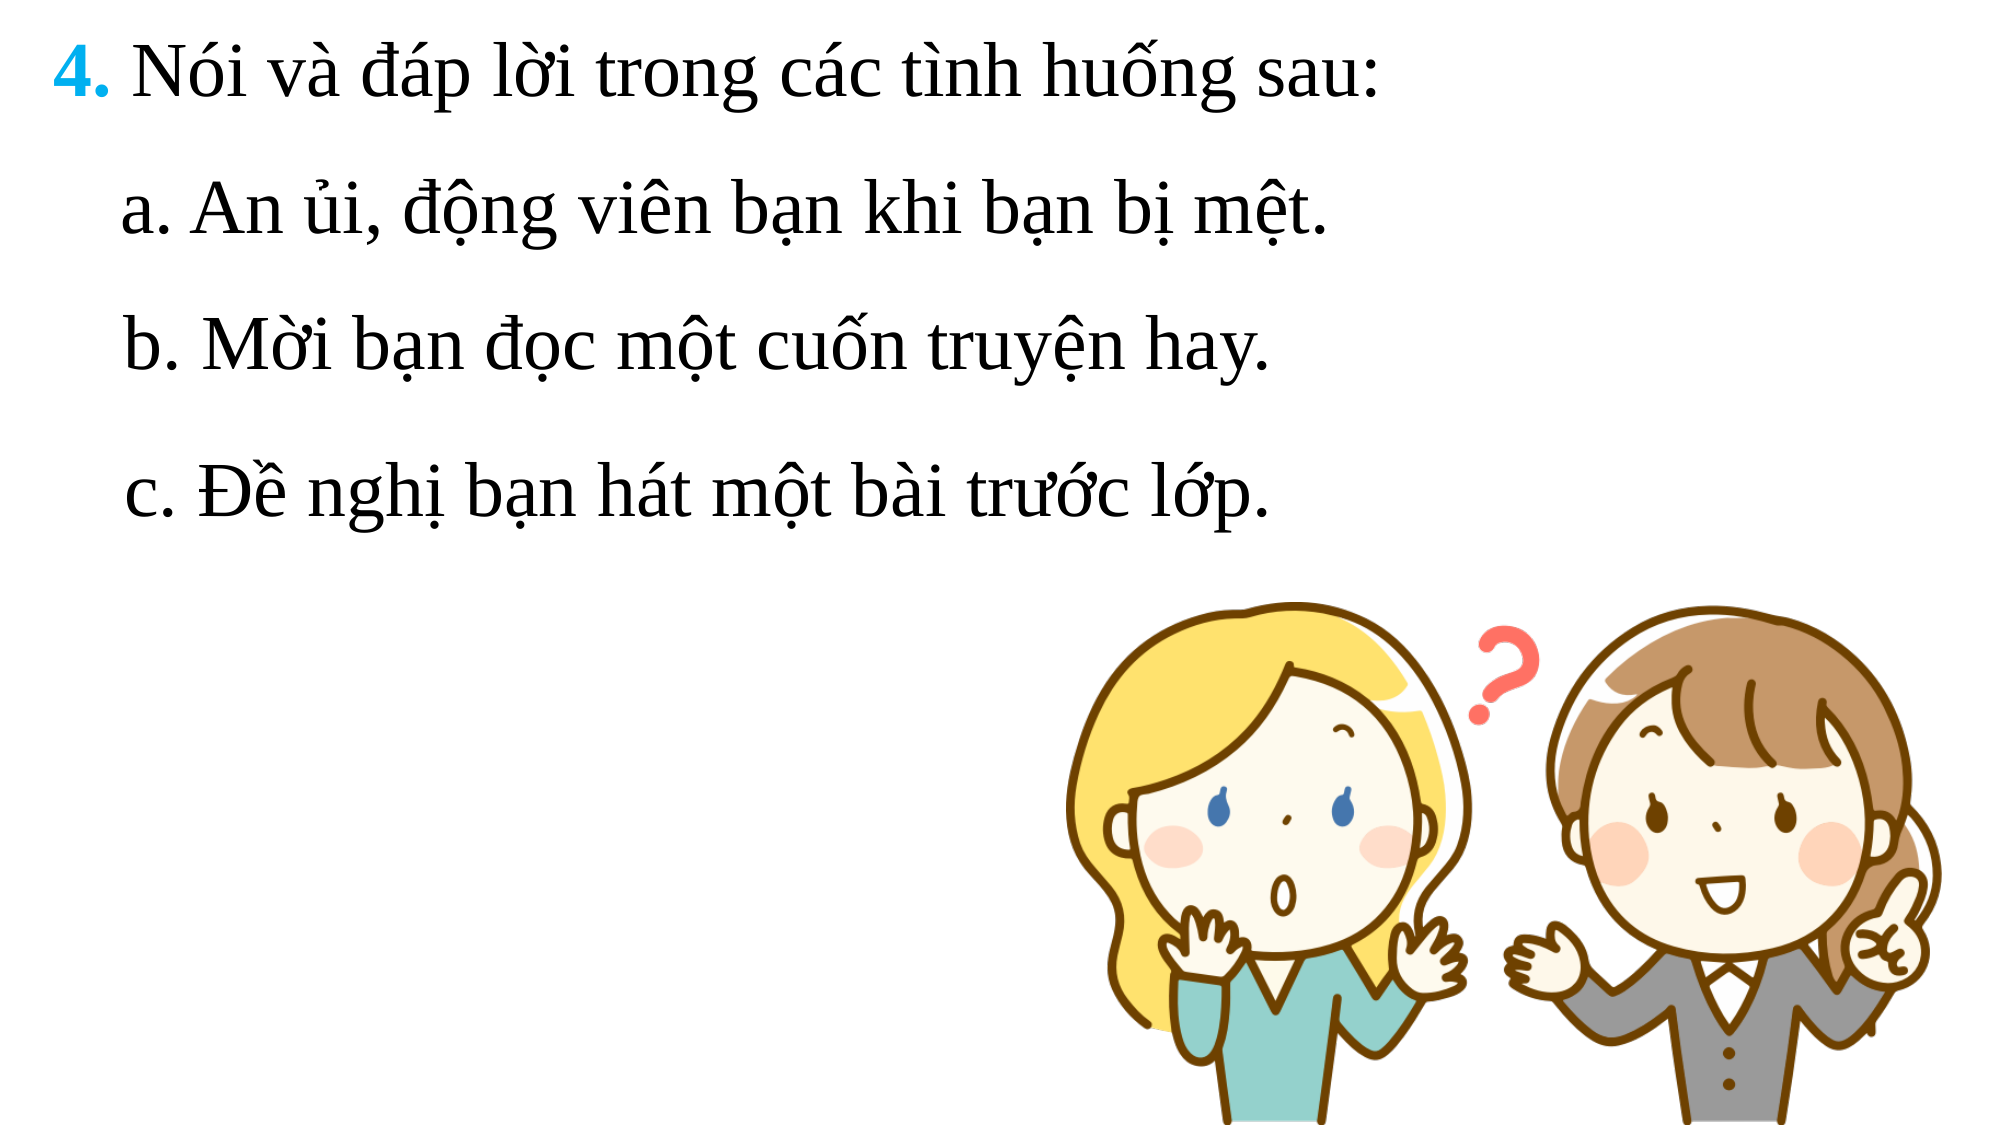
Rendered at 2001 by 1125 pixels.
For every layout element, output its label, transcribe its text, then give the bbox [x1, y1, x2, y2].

text_box c. Đề nghị bạn hát một bài trước lớp. [104, 429, 1711, 543]
text_box a. An ủi, động viên bạn khi bạn bị mệt. [99, 145, 1400, 260]
text_box b. Mời bạn đọc một cuốn truyện hay. [103, 281, 1584, 395]
text_box 4. Nói và đáp lời trong các tình huống sau: [33, 8, 1584, 122]
picture [1066, 602, 1942, 1125]
